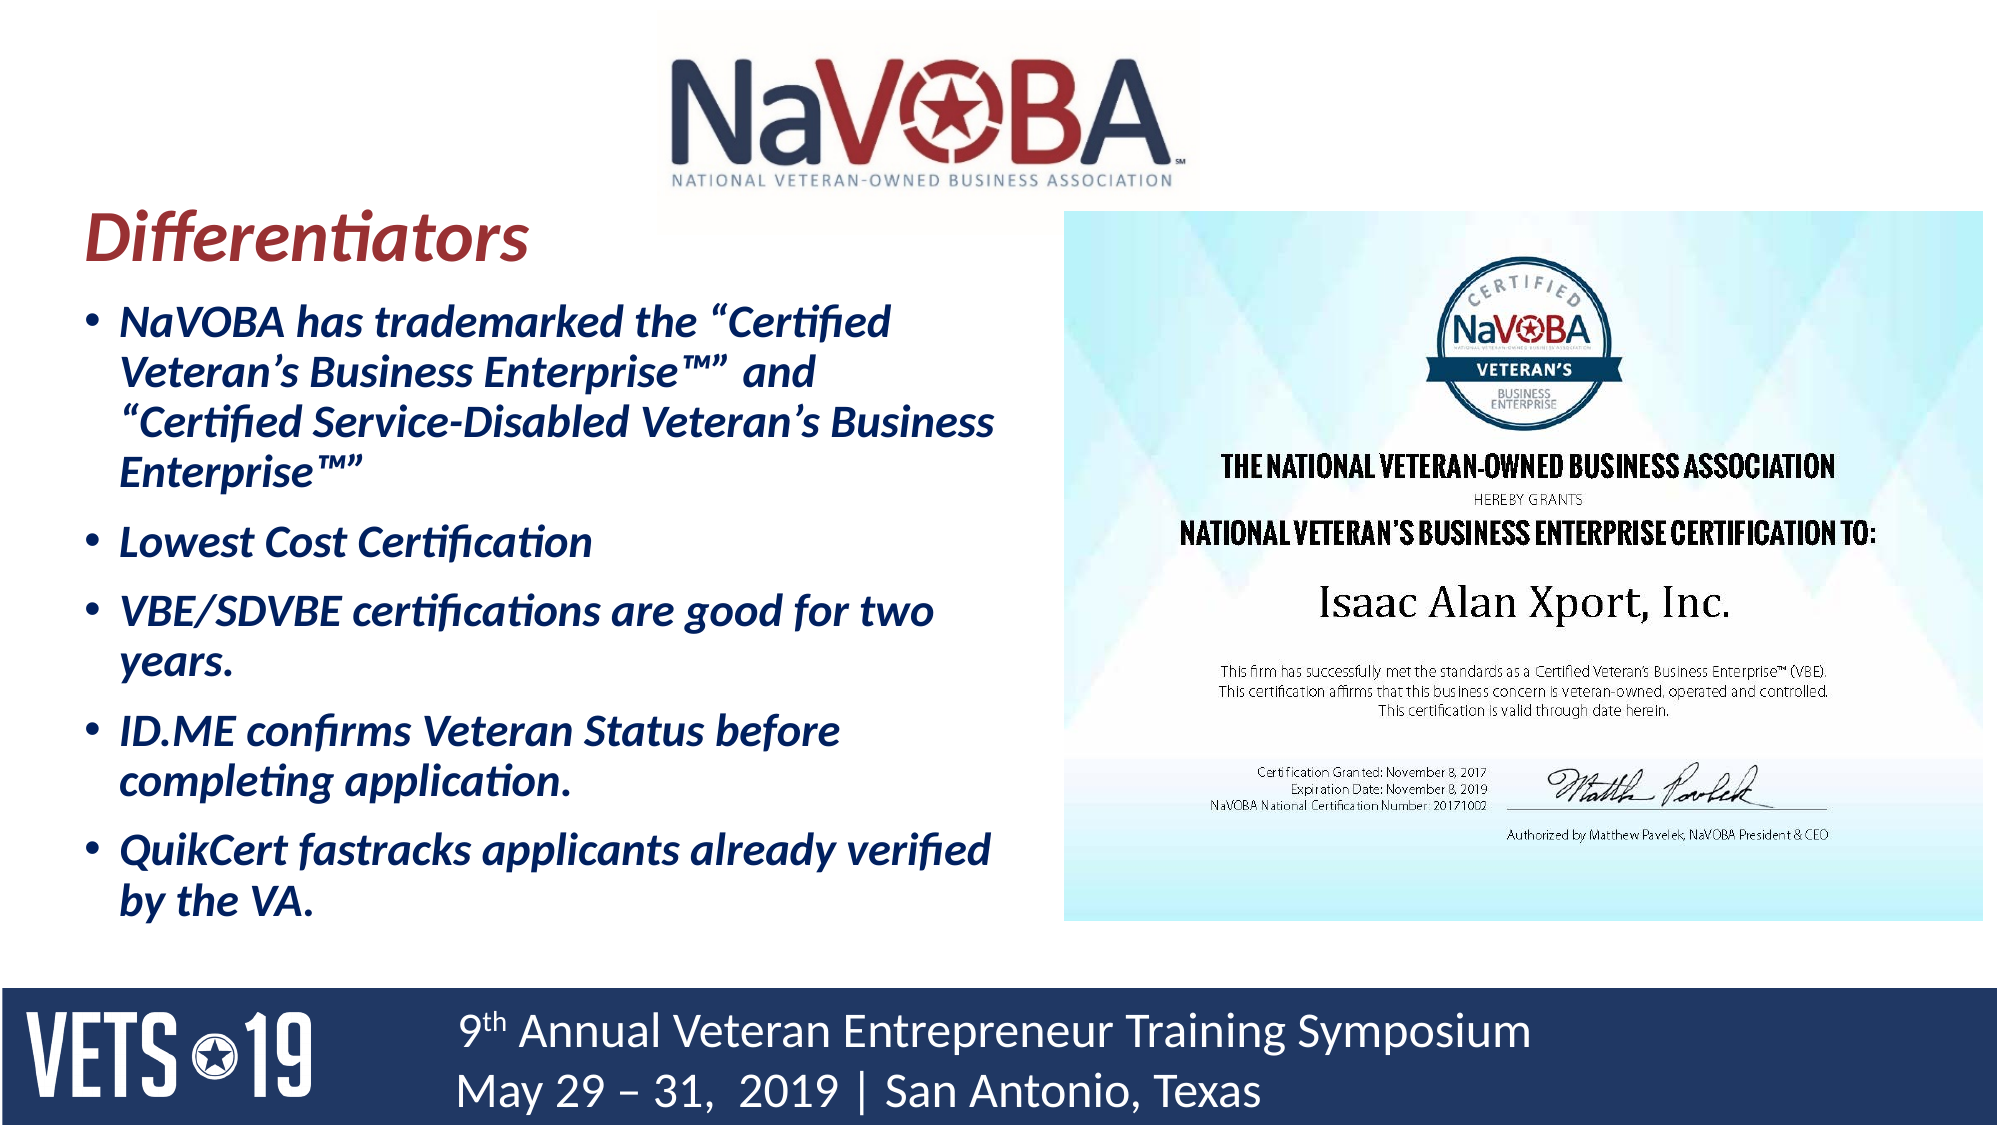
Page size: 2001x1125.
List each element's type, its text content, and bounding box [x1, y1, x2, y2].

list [1064, 211, 1983, 921]
list Differentiators NaVOBA has trademarked the “Certified Veteran’s Business Enterprise™” and “Certified Service-Disabled Veteran’s Business Enterprise™” Lowest Cost Certification VBE/SDVBE certifications are good for two years. ID.ME confirms Veteran Status before completing application. QuikCert fastracks applicants already verified by the VA. [69, 190, 1014, 935]
picture [657, 10, 1200, 235]
